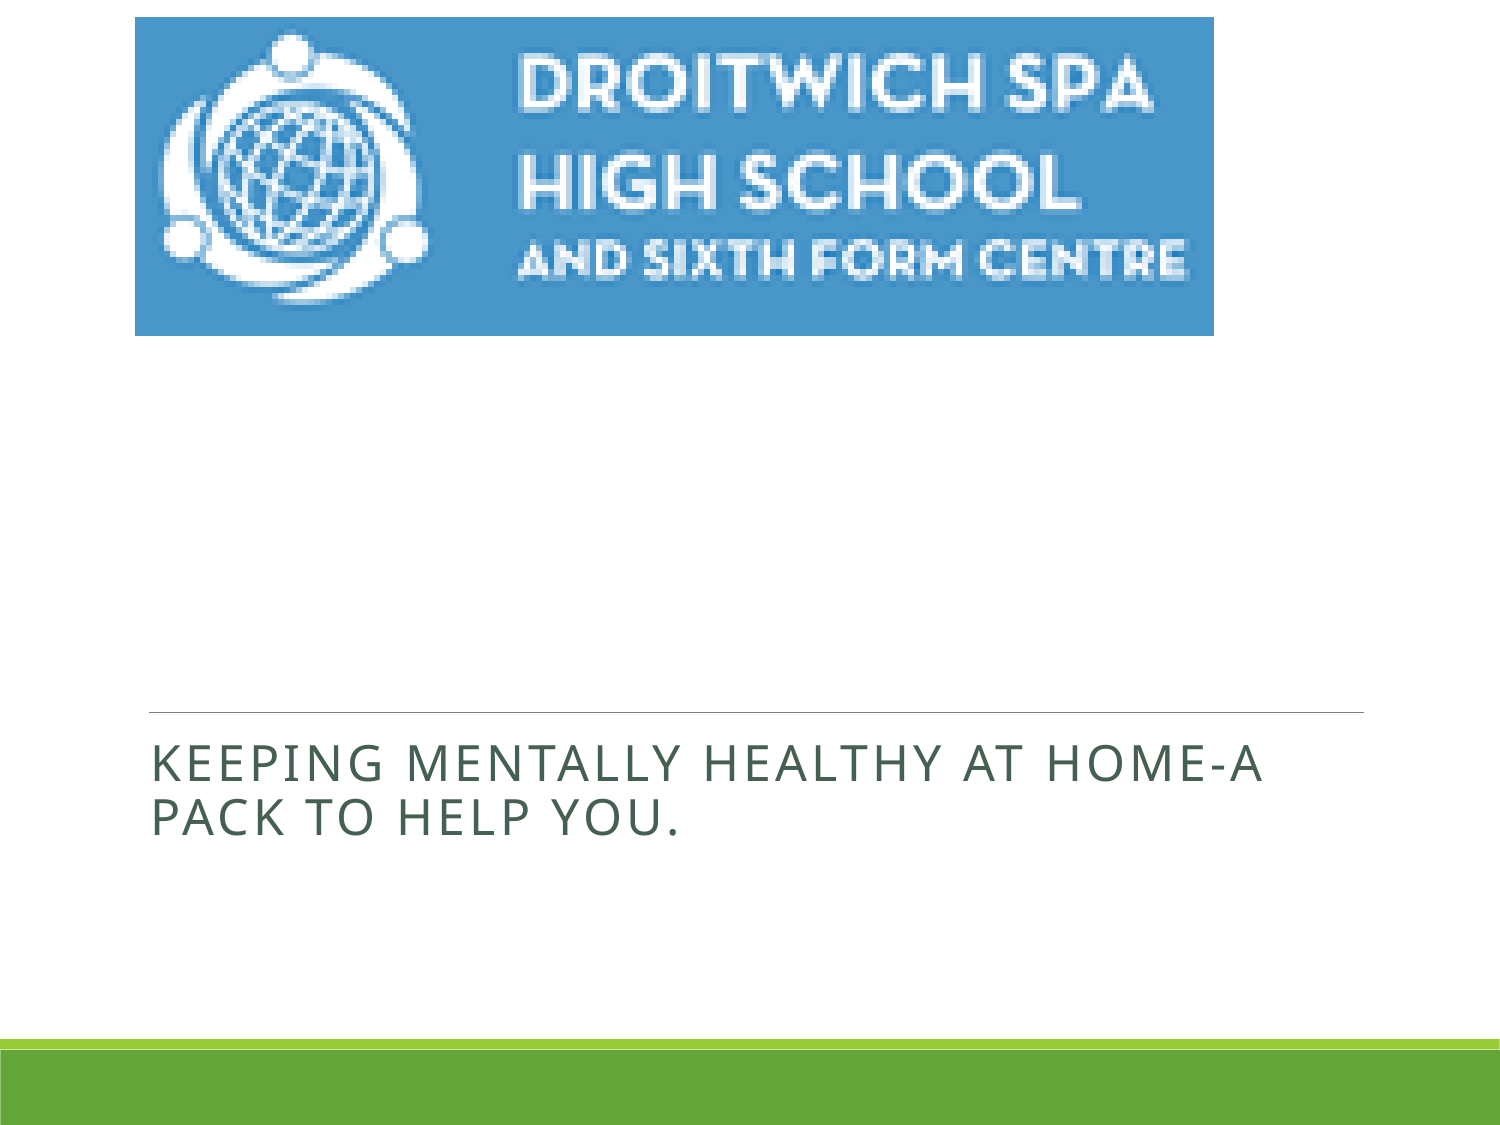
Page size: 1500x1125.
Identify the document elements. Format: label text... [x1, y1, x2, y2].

subtitle Keeping mentally healthy at home-a pack to help you. [135, 730, 1373, 919]
picture [134, 17, 1214, 336]
